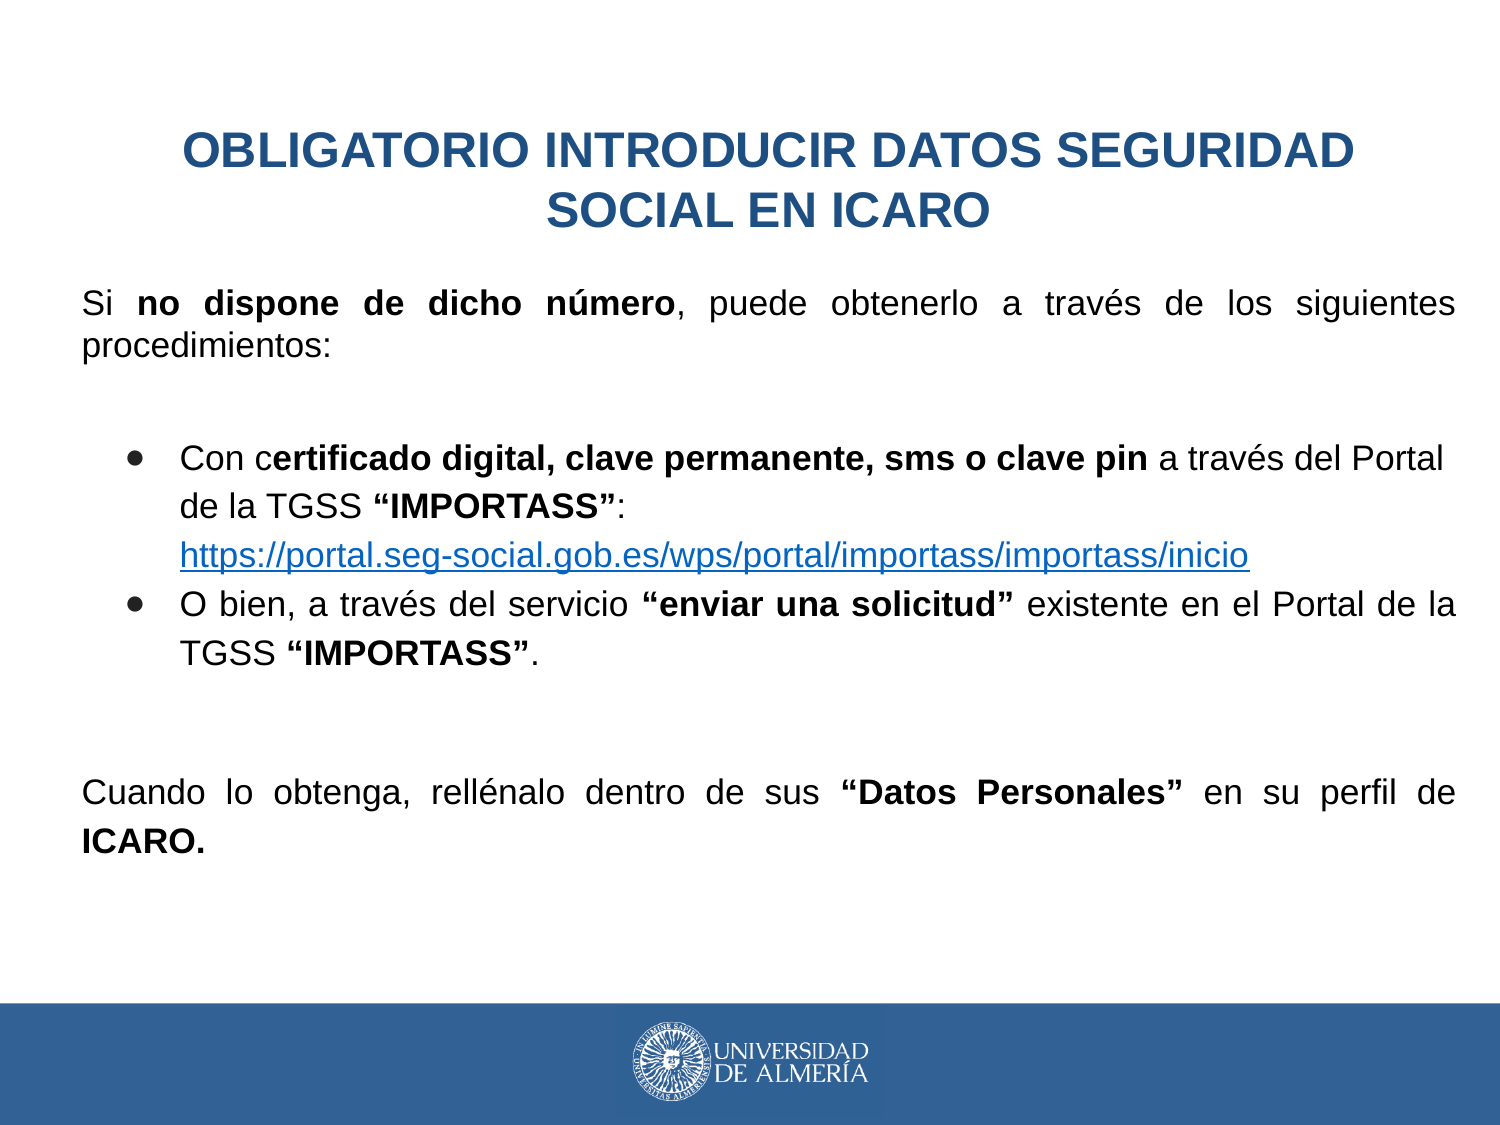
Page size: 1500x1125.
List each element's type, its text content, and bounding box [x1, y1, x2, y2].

text_box OBLIGATORIO INTRODUCIR DATOS SEGURIDAD SOCIAL EN ICARO Si no dispone de dicho número, puede obtenerlo a través de los siguientes procedimientos: Con certificado digital, clave permanente, sms o clave pin a través del Portal de la TGSS “IMPORTASS”: https://portal.seg-social.gob.es/wps/portal/importass/importass/inicio O bien, a través del servicio “enviar una solicitud” existente en el Portal de la TGSS “IMPORTASS”. Cuando lo obtenga, rellénalo dentro de sus “Datos Personales” en su perfil de ICARO. [66, 42, 1472, 915]
picture [616, 1005, 884, 1117]
